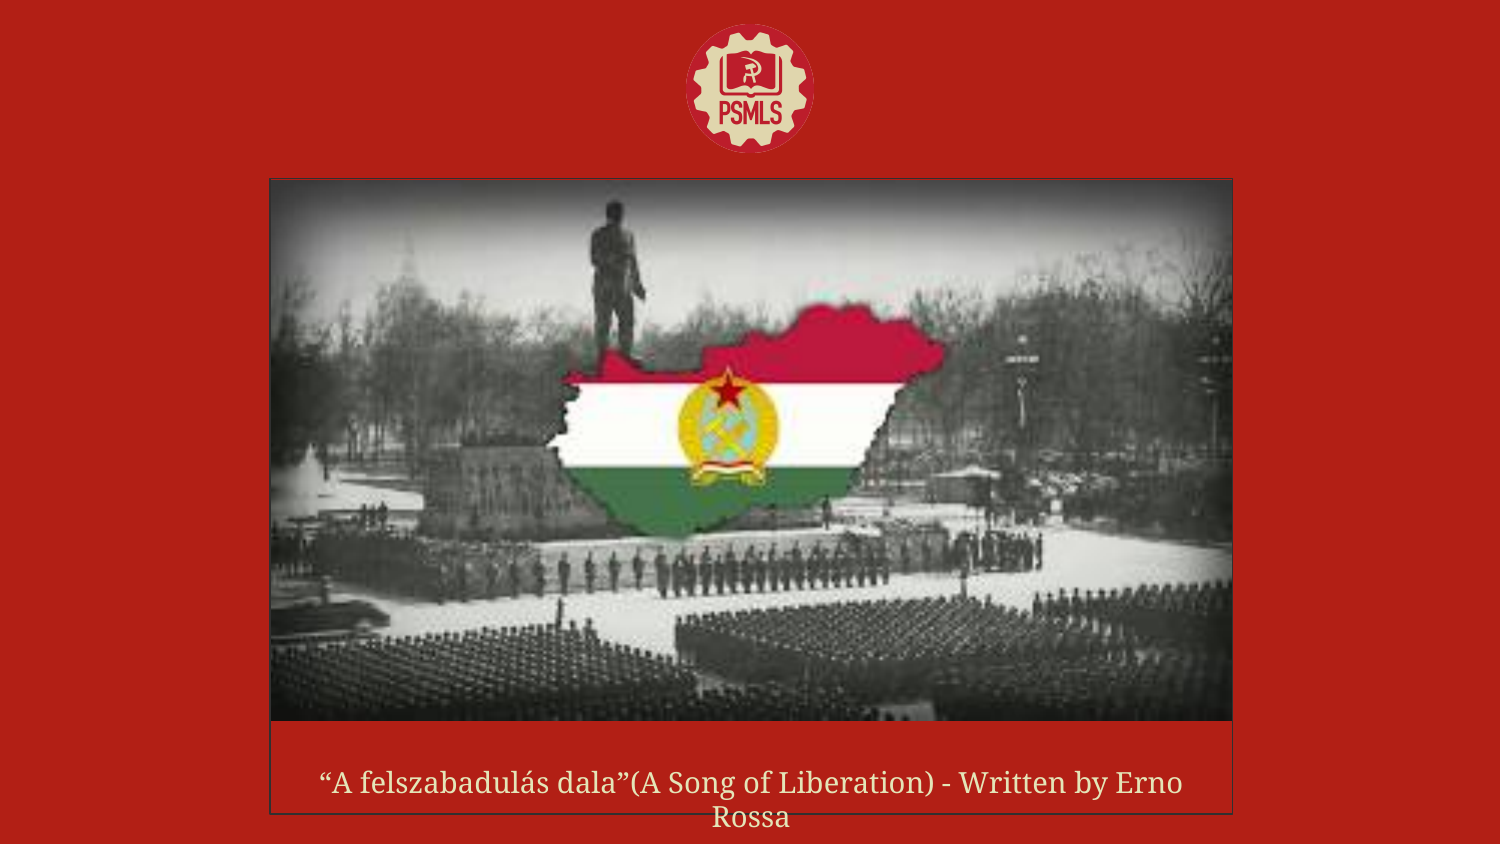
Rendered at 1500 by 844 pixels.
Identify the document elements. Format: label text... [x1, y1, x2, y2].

text_box [269, 728, 1233, 814]
picture [271, 180, 1232, 722]
picture [685, 24, 815, 154]
text_box “A felszabadulás dala”(A Song of Liberation) - Written by Erno Rossa [271, 748, 1232, 844]
